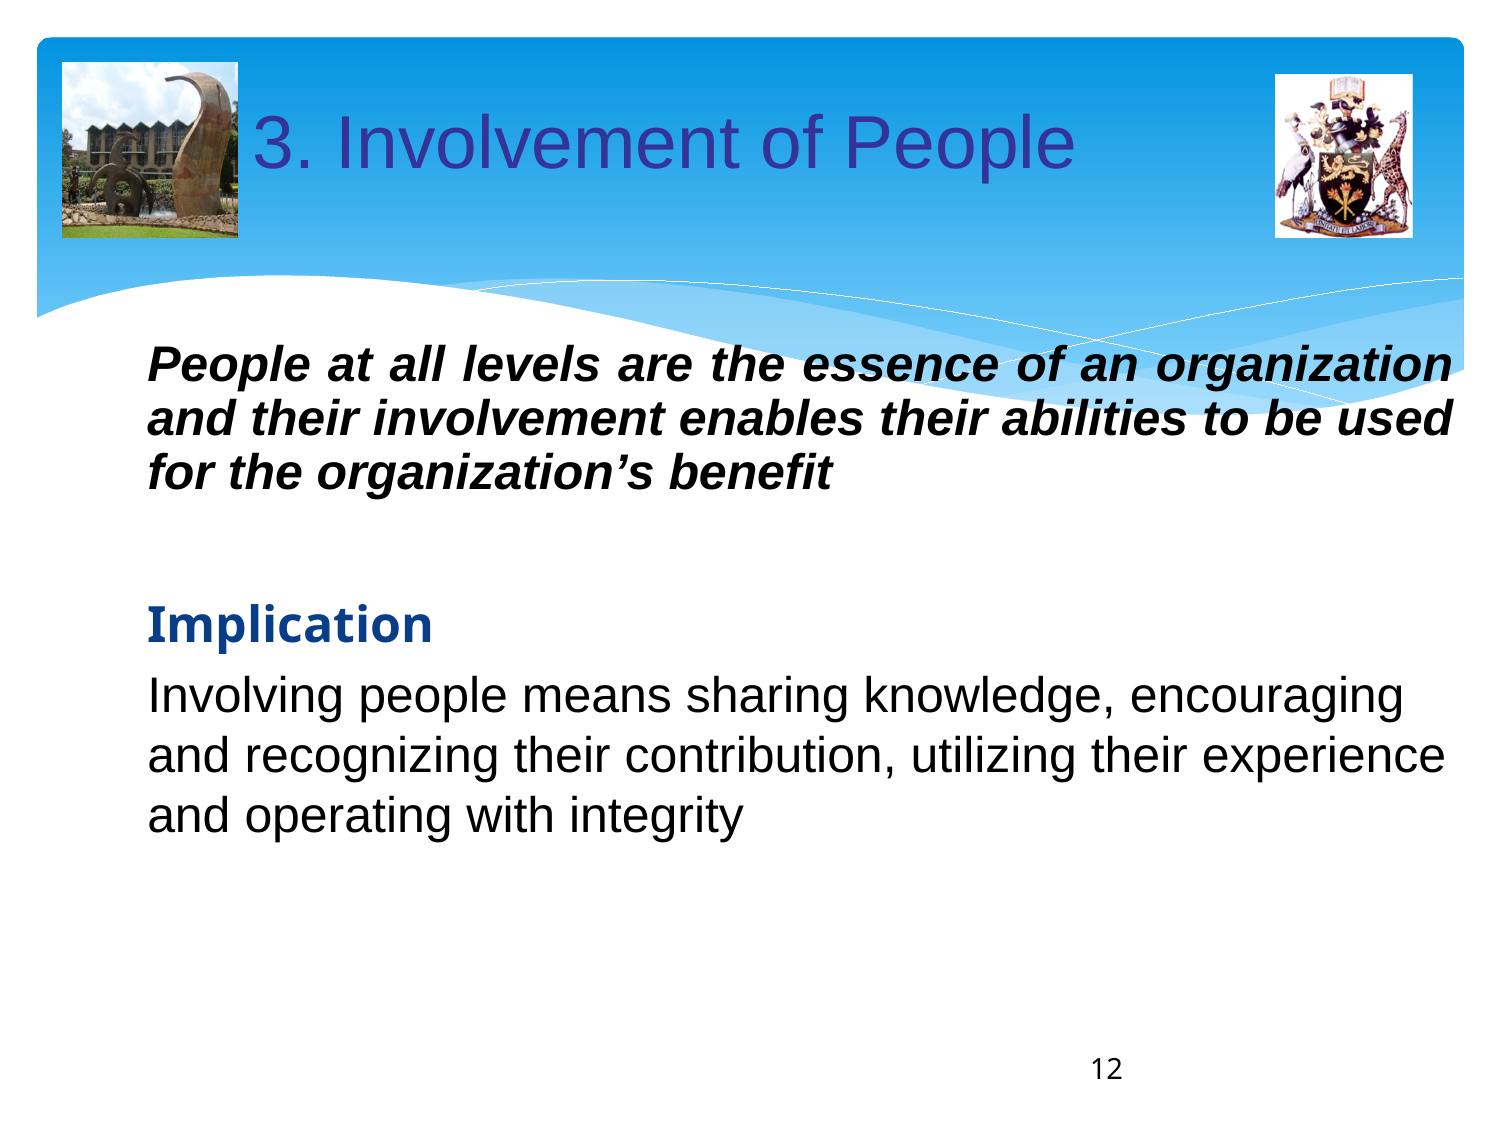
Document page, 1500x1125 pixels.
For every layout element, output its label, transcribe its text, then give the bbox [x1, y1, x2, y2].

list People at all levels are the essence of an organization and their involvement enables their abilities to be used for the organization’s benefit Implication Involving people means sharing knowledge, encouraging and recognizing their contribution, utilizing their experience and operating with integrity [87, 330, 1470, 1007]
slide_number 12 [1074, 1042, 1425, 1103]
picture [1275, 75, 1413, 238]
picture [62, 63, 238, 238]
title 3. Involvement of People [237, 62, 1276, 214]
